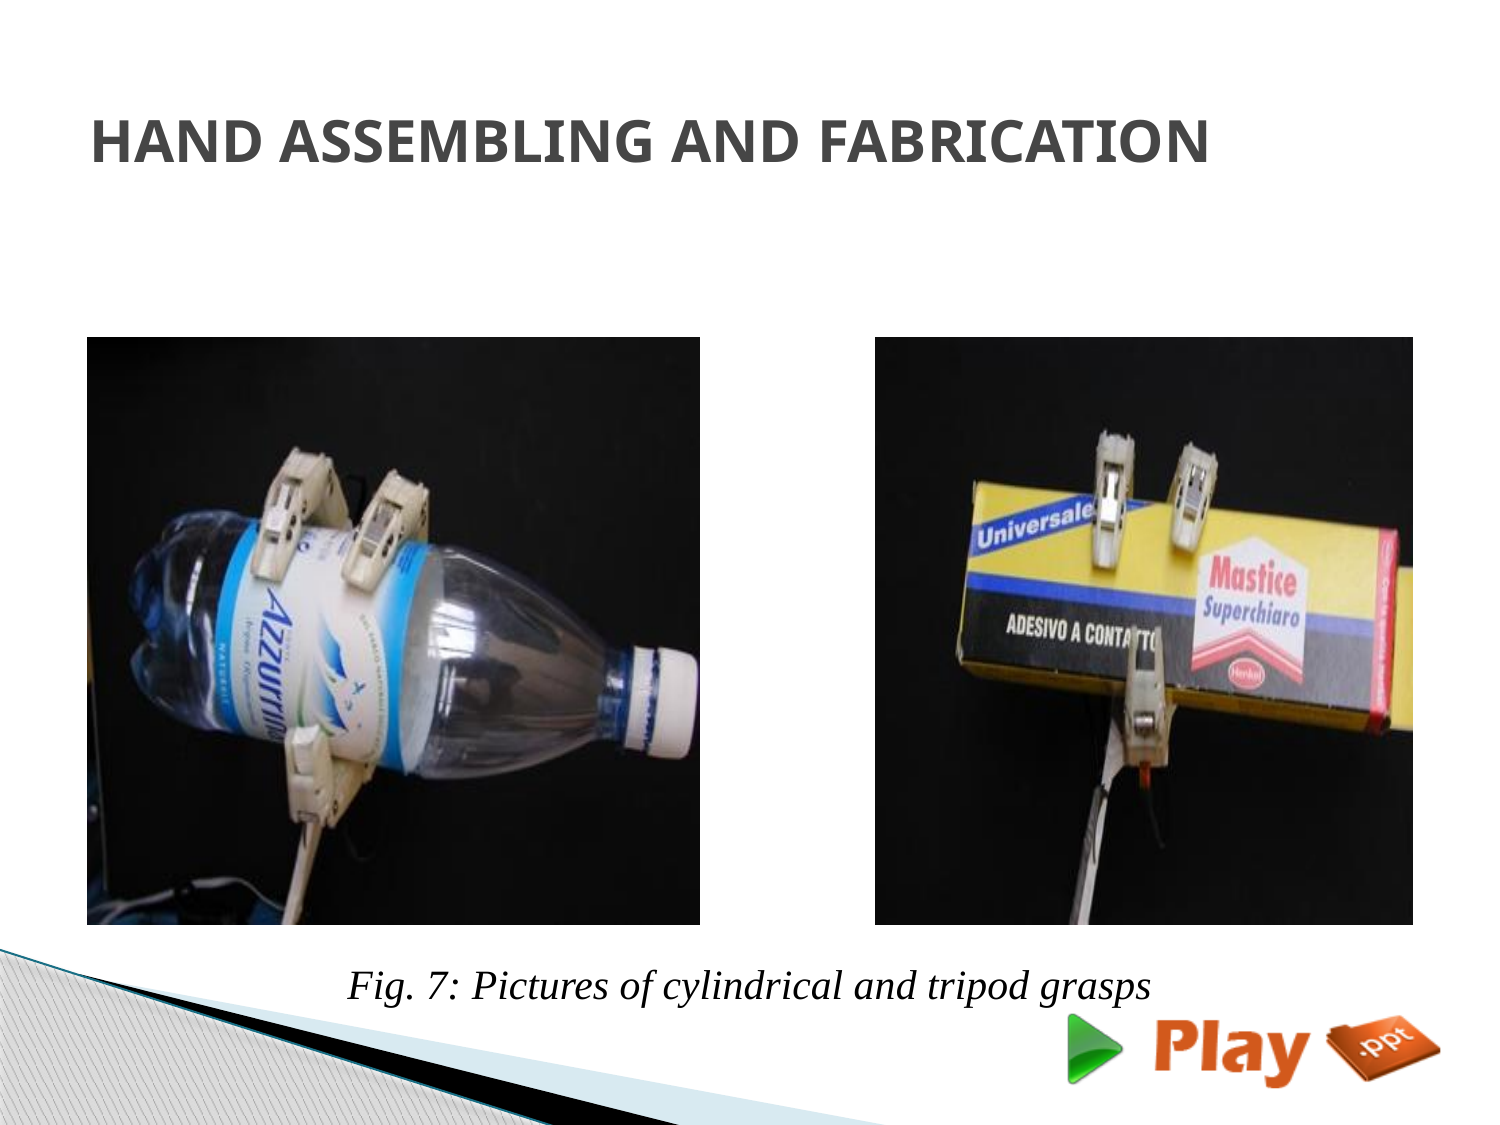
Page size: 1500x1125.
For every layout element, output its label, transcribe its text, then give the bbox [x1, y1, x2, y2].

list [87, 337, 701, 926]
picture [1037, 999, 1471, 1097]
title HAND ASSEMBLING AND FABRICATION [75, 45, 1425, 233]
picture [874, 337, 1413, 926]
text_box Fig. 7: Pictures of cylindrical and tripod grasps [0, 950, 1500, 1016]
